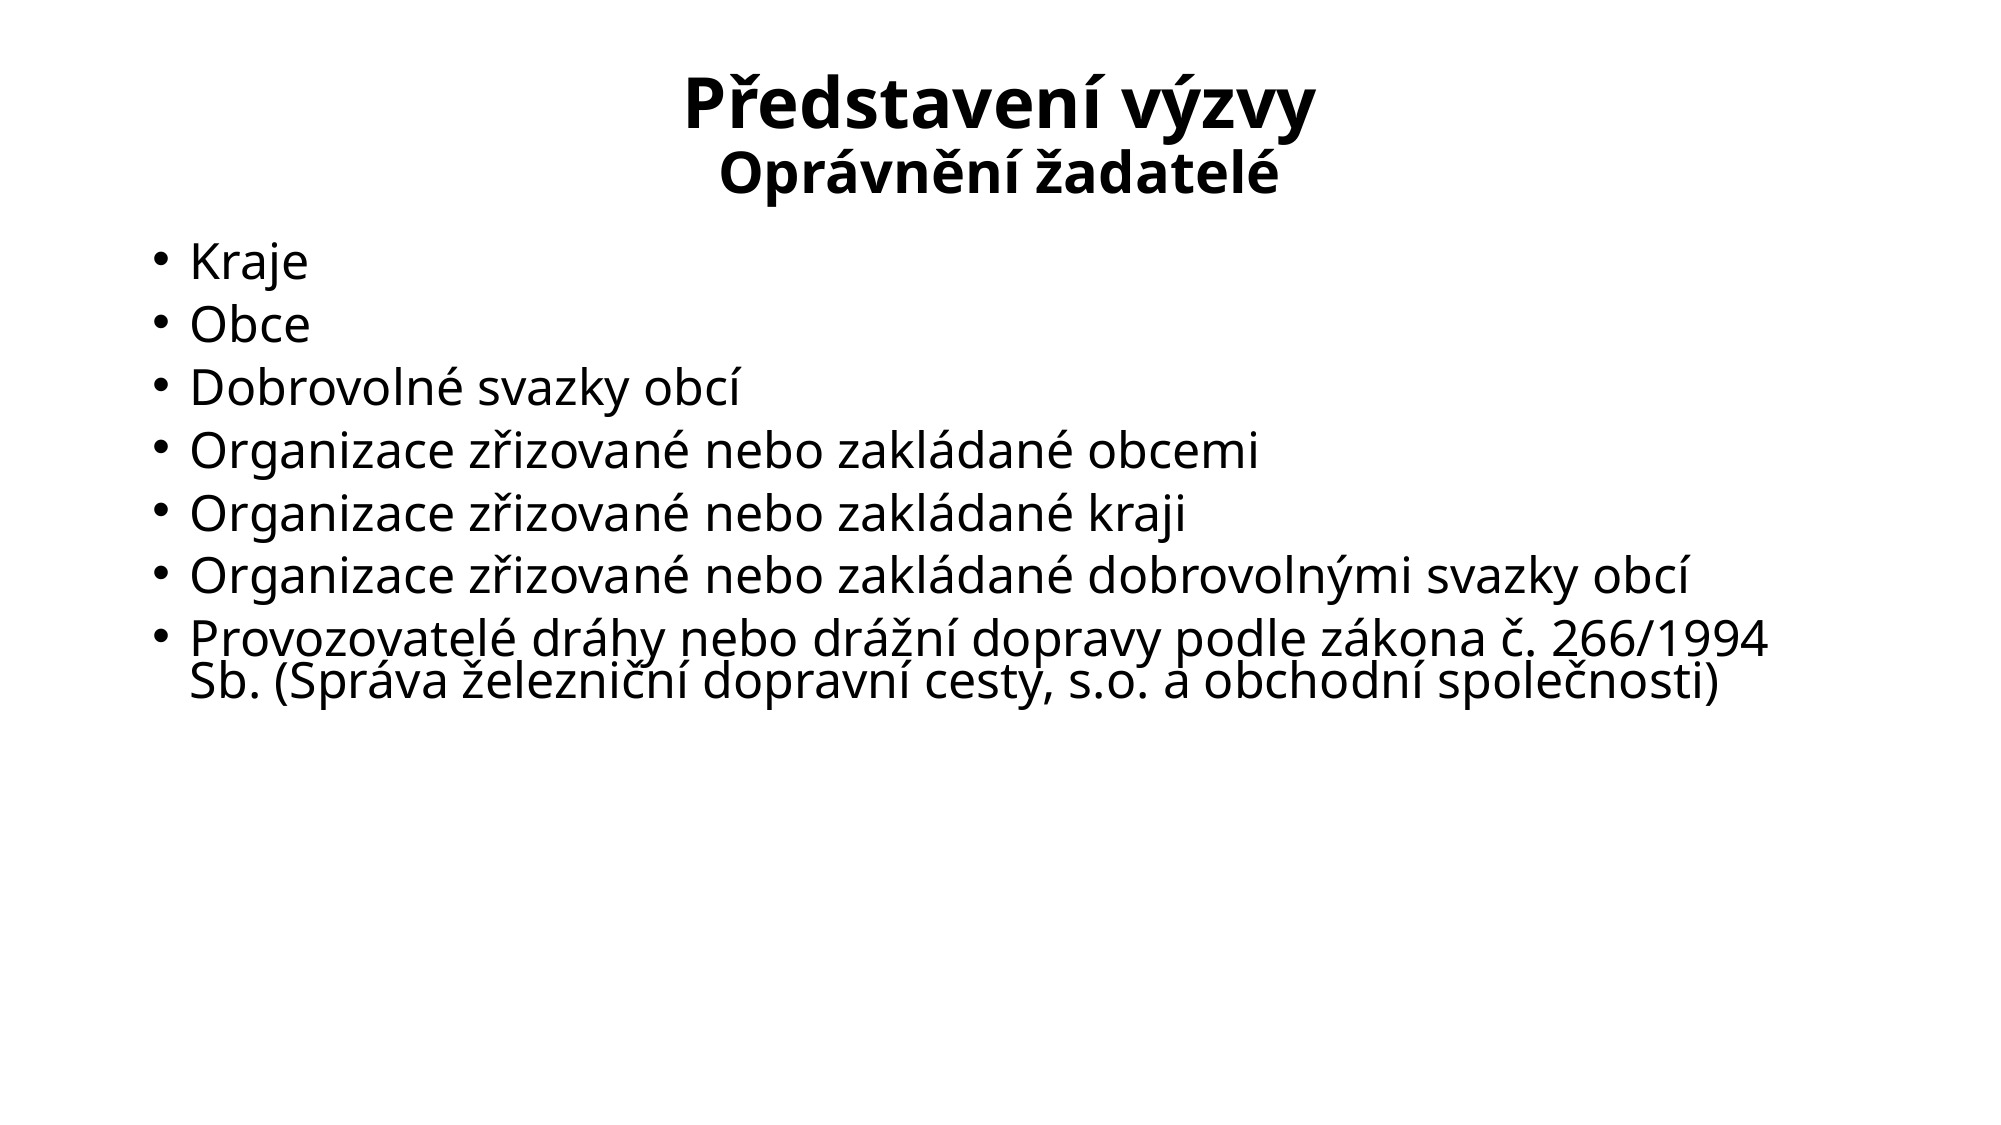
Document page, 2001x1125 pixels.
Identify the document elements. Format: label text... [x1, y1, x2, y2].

title Představení výzvy Oprávnění žadatelé [137, 59, 1863, 215]
list Kraje Obce Dobrovolné svazky obcí Organizace zřizované nebo zakládané obcemi Organizace zřizované nebo zakládané kraji Organizace zřizované nebo zakládané dobrovolnými svazky obcí Provozovatelé dráhy nebo drážní dopravy podle zákona č. 266/1994 Sb. (Správa železniční dopravní cesty, s.o. a obchodní společnosti) [137, 238, 1863, 1082]
